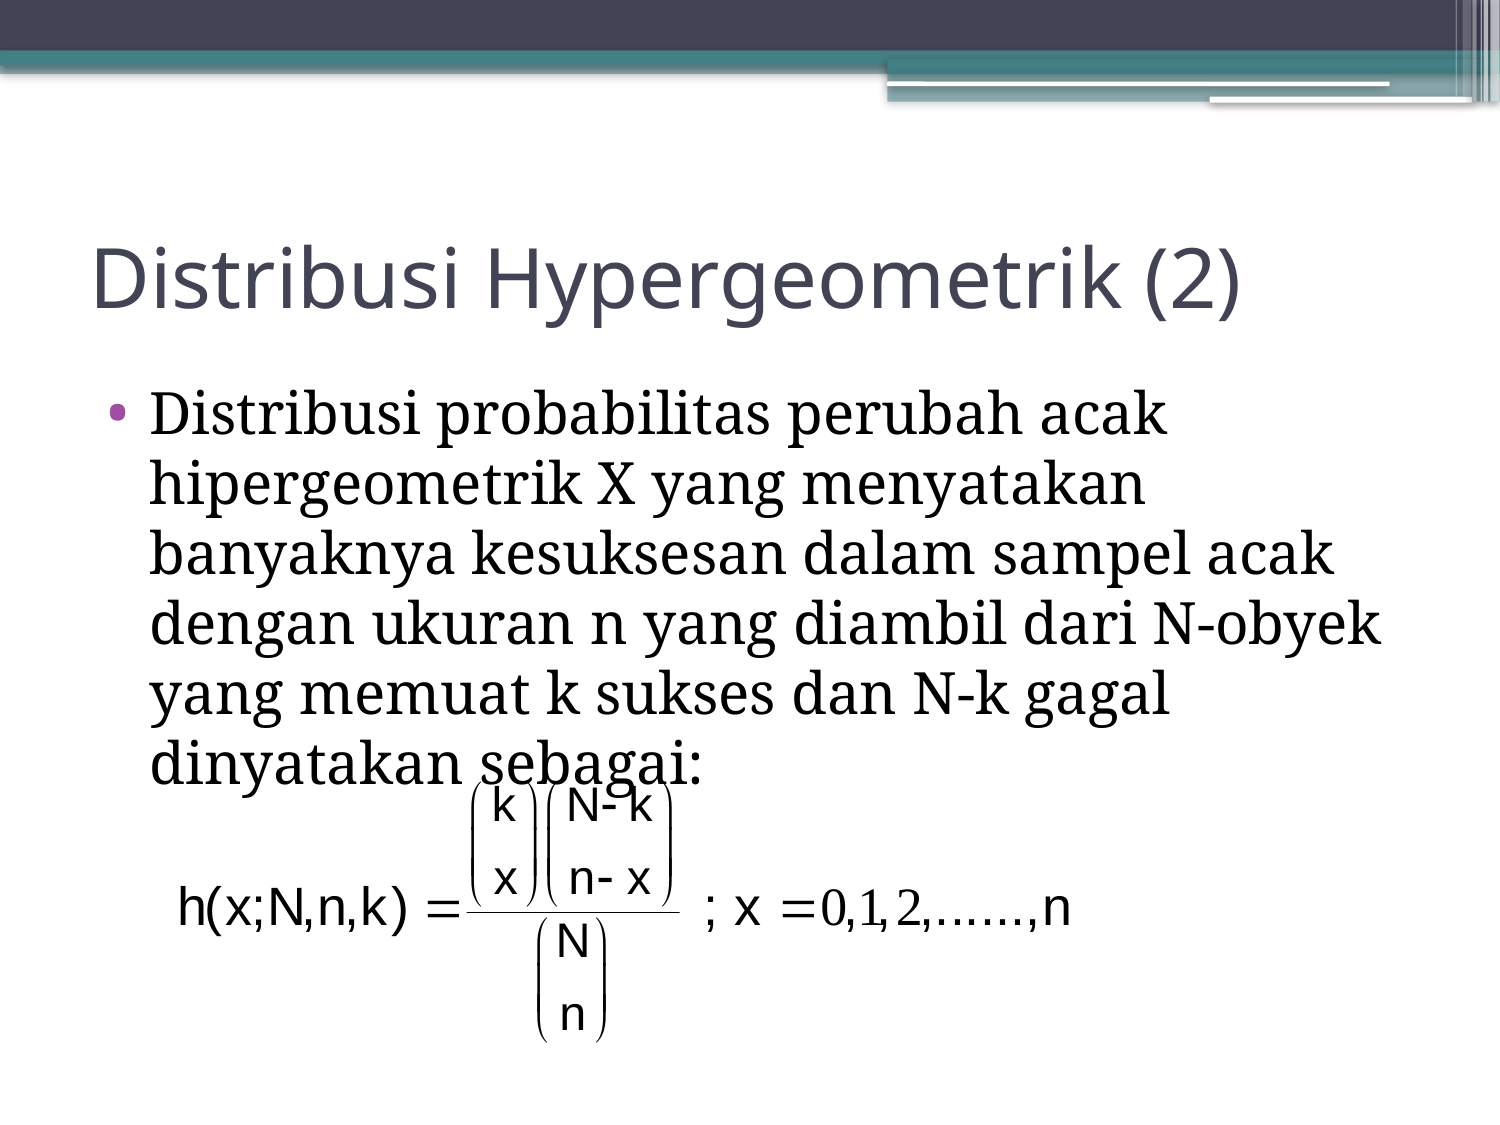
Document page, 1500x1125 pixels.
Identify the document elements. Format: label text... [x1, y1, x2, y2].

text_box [174, 774, 1076, 1051]
list Distribusi probabilitas perubah acak hipergeometrik X yang menyatakan banyaknya kesuksesan dalam sampel acak dengan ukuran n yang diambil dari N-obyek yang memuat k sukses dan N-k gagal dinyatakan sebagai: [75, 368, 1425, 1079]
title Distribusi Hypergeometrik (2) [75, 187, 1425, 363]
